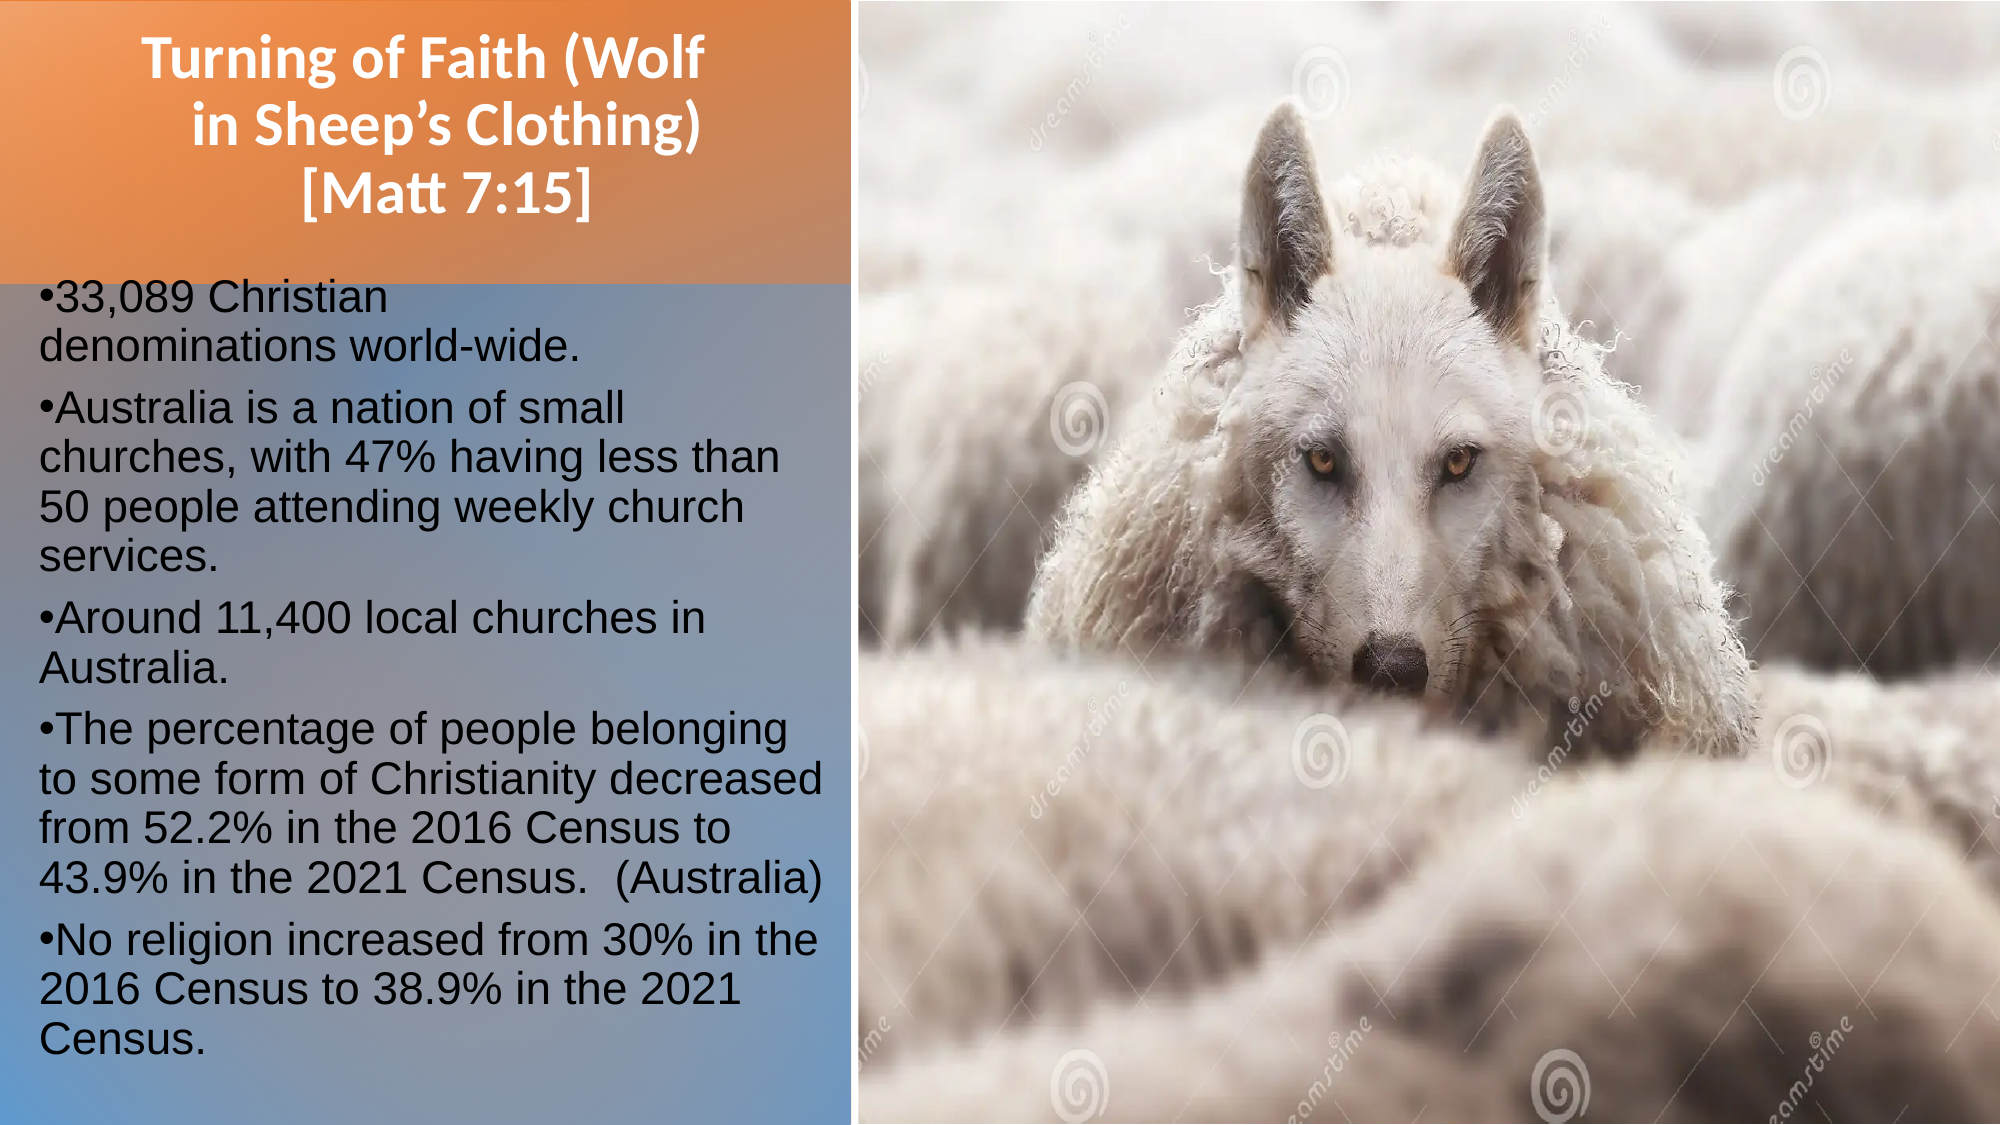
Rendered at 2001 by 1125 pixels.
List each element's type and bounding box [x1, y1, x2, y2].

text_box [0, 0, 853, 1125]
picture [858, 1, 2000, 1124]
